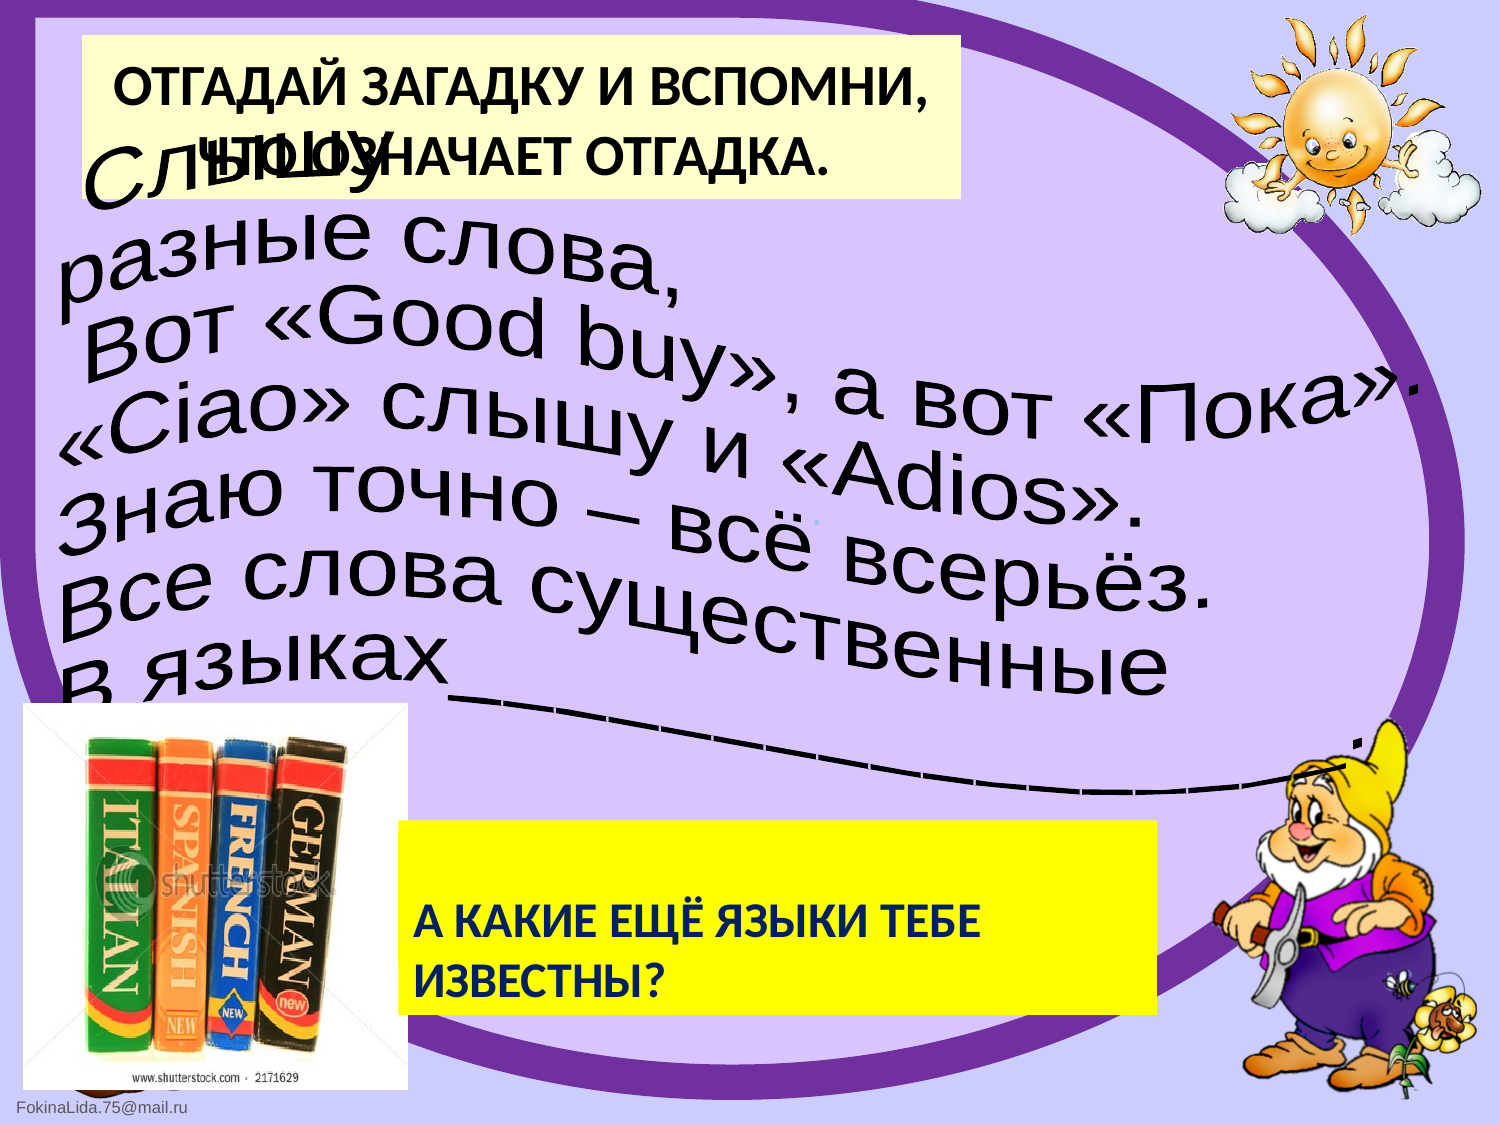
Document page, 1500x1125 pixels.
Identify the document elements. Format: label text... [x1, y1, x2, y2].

text_box . [796, 480, 1500, 541]
picture [23, 702, 408, 1101]
text_box А какие ещё языки тебе известны? [412, 820, 1157, 1015]
text_box Отгадай загадку и вспомни, что означает отгадка. [82, 35, 961, 200]
picture [1210, 717, 1478, 1101]
picture [1214, 0, 1500, 244]
